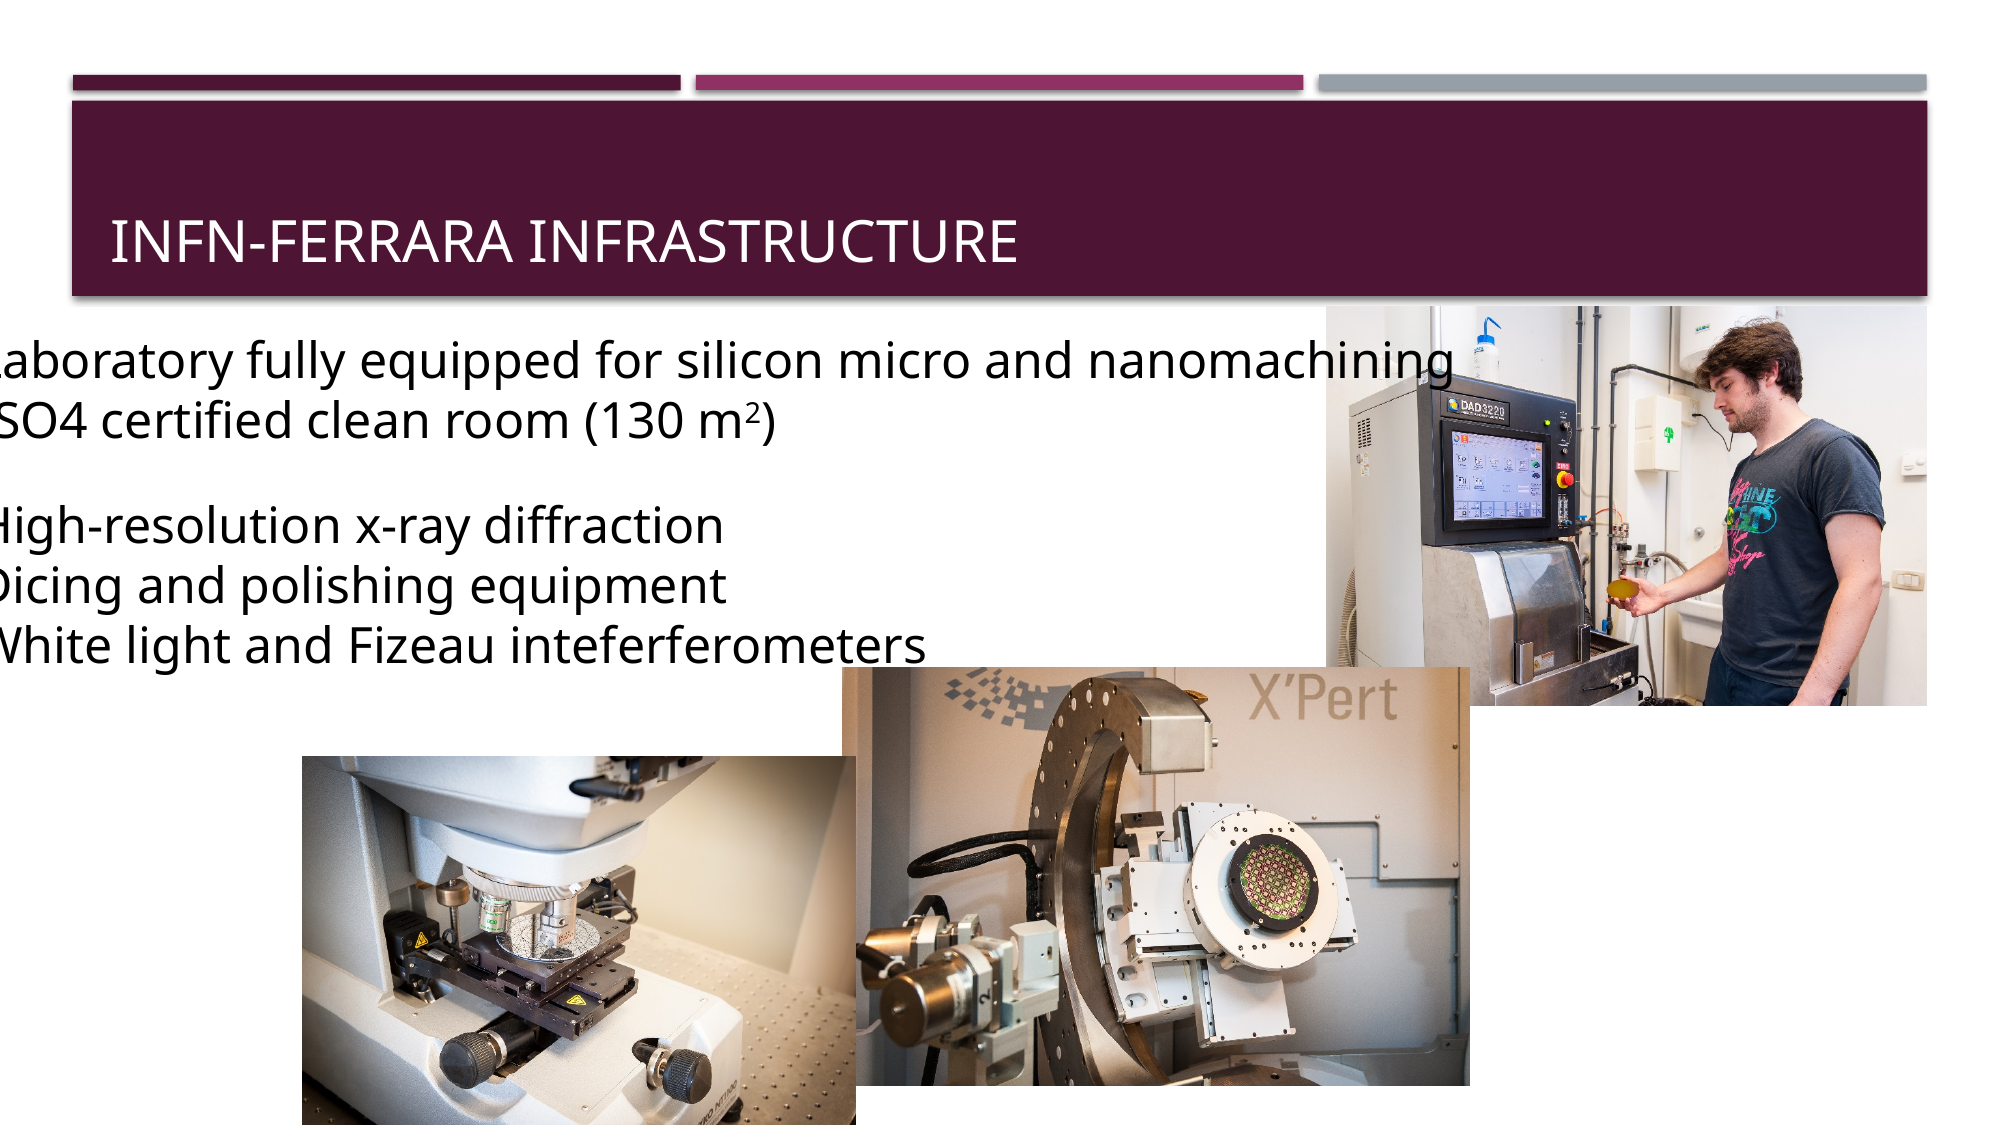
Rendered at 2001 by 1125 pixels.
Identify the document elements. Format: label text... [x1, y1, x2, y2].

text_box Laboratory fully equipped for silicon micro and nanomachining ISO4 certified clean room (130 m2) High-resolution x-ray diffraction Dicing and polishing equipment White light and Fizeau inteferferometers [0, 321, 1319, 727]
title INFN-Ferrara infrastructure [95, 115, 1905, 282]
picture [302, 305, 1927, 1125]
